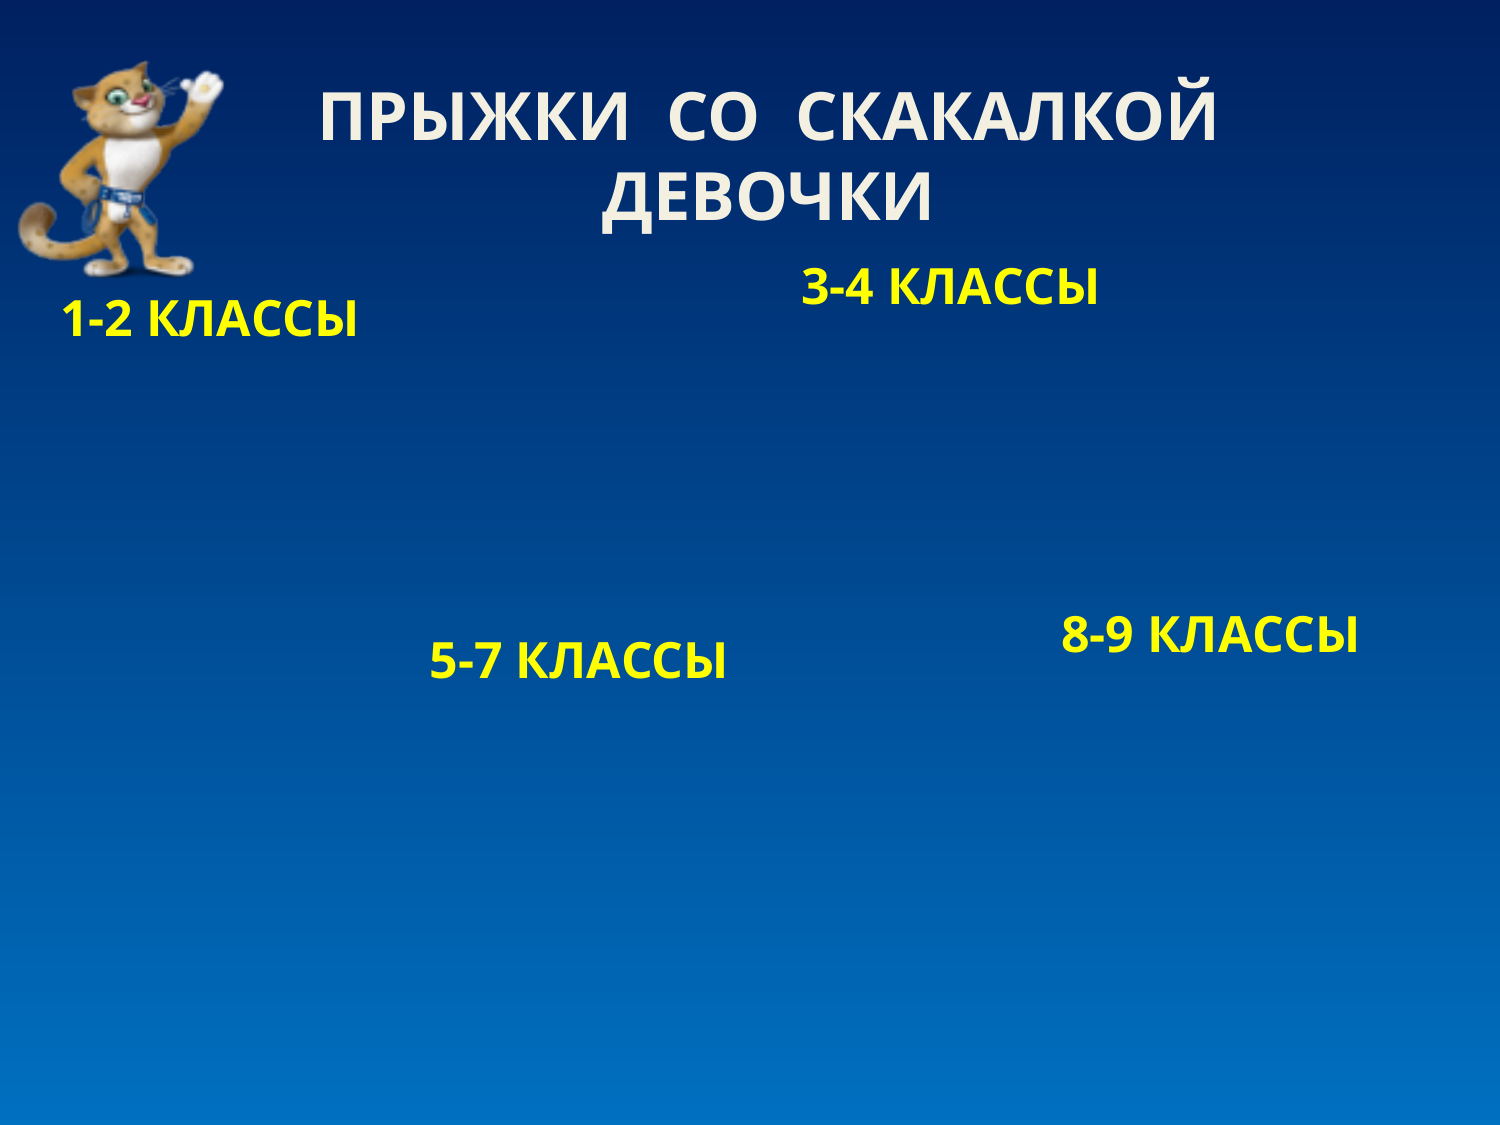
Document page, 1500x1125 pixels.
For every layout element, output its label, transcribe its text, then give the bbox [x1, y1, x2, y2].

text_box 3-4 КЛАССЫ [750, 246, 1152, 705]
picture [0, 0, 243, 301]
text_box 8-9 КЛАССЫ [1009, 595, 1412, 1104]
text_box 5-7 КЛАССЫ [379, 621, 779, 1092]
list 1-2 КЛАССЫ [0, 278, 420, 755]
text_box ПРЫЖКИ СО СКАКАЛКОЙ ДЕВОЧКИ [302, 66, 1237, 242]
